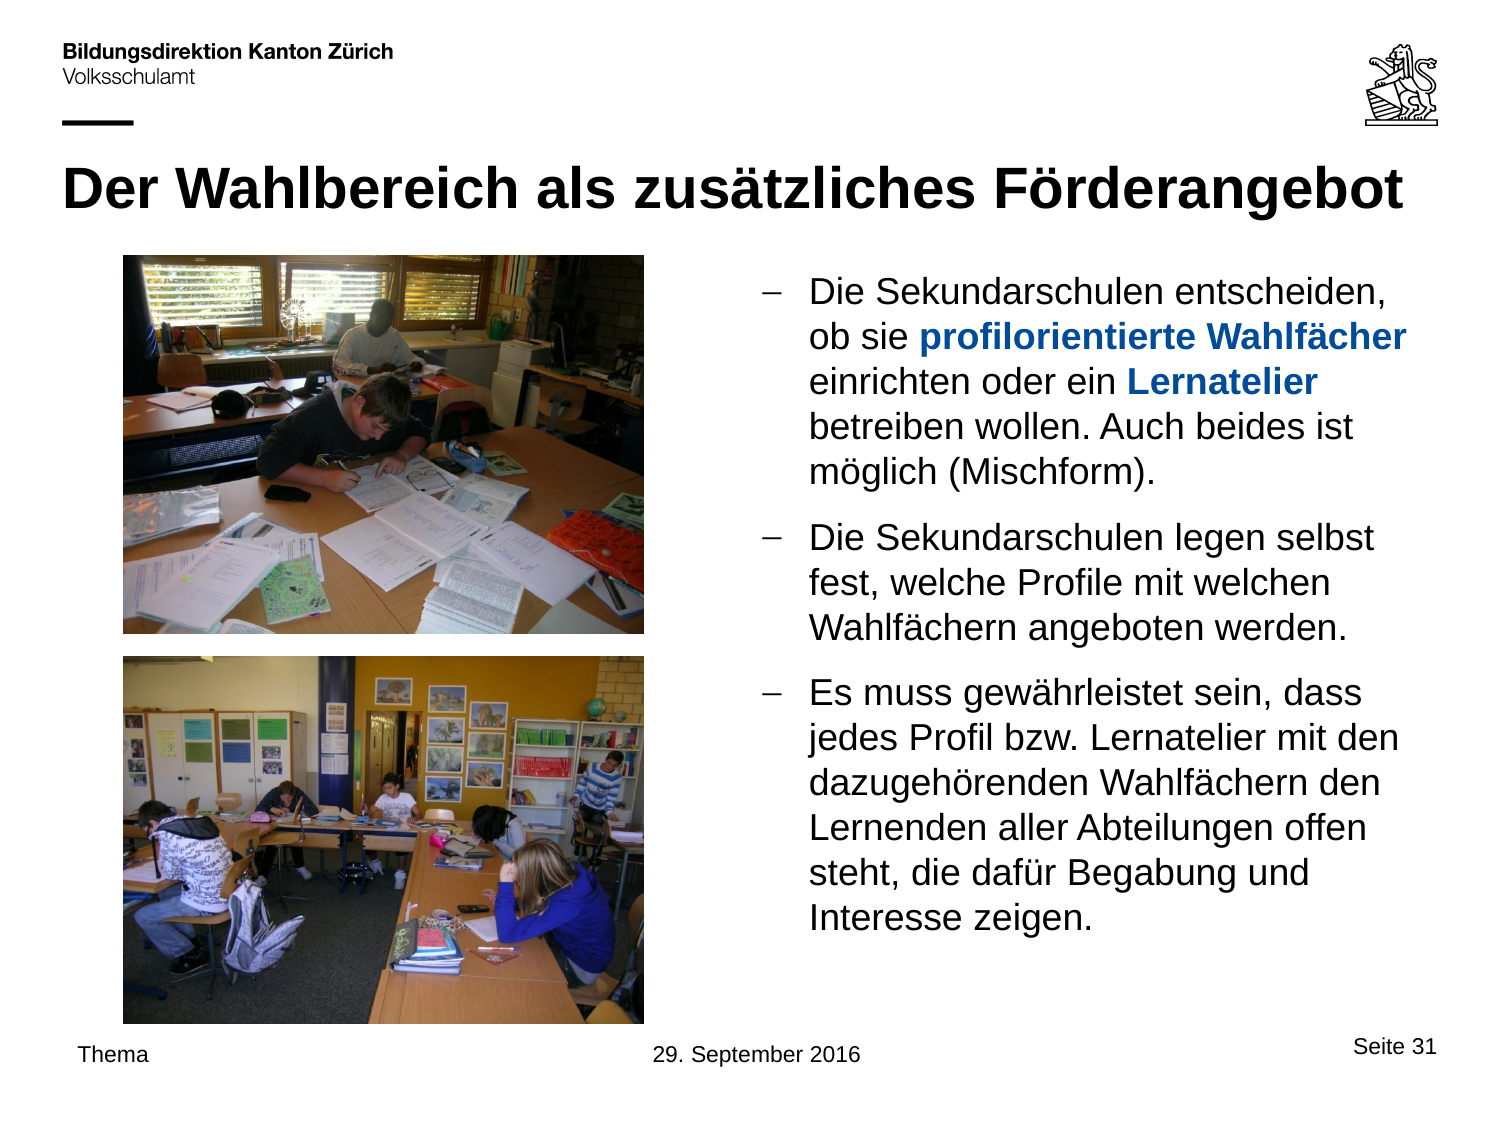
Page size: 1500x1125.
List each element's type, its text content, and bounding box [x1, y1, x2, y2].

footer Thema [62, 1032, 538, 1108]
title Der Wahlbereich als zusätzliches Förderangebot [62, 124, 1438, 221]
list Die Sekundarschulen entscheiden, ob sie profilorientierte Wahlfächer einrichten oder ein Lernatelier betreiben wollen. Auch beides ist möglich (Mischform). Die Sekundarschulen legen selbst fest, welche Profile mit welchen Wahlfächern angeboten werden. Es muss gewährleistet sein, dass jedes Profil bzw. Lernatelier mit den dazugehörenden Wahlfächern den Lernenden aller Abteilungen offen steht, die dafür Begabung und Interesse zeigen. [762, 266, 1438, 1024]
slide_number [637, 1032, 951, 1108]
picture [123, 255, 644, 634]
slide_number Seite 31 [1112, 1031, 1438, 1125]
picture [1365, 44, 1438, 124]
picture [62, 37, 393, 89]
picture [123, 656, 644, 1024]
